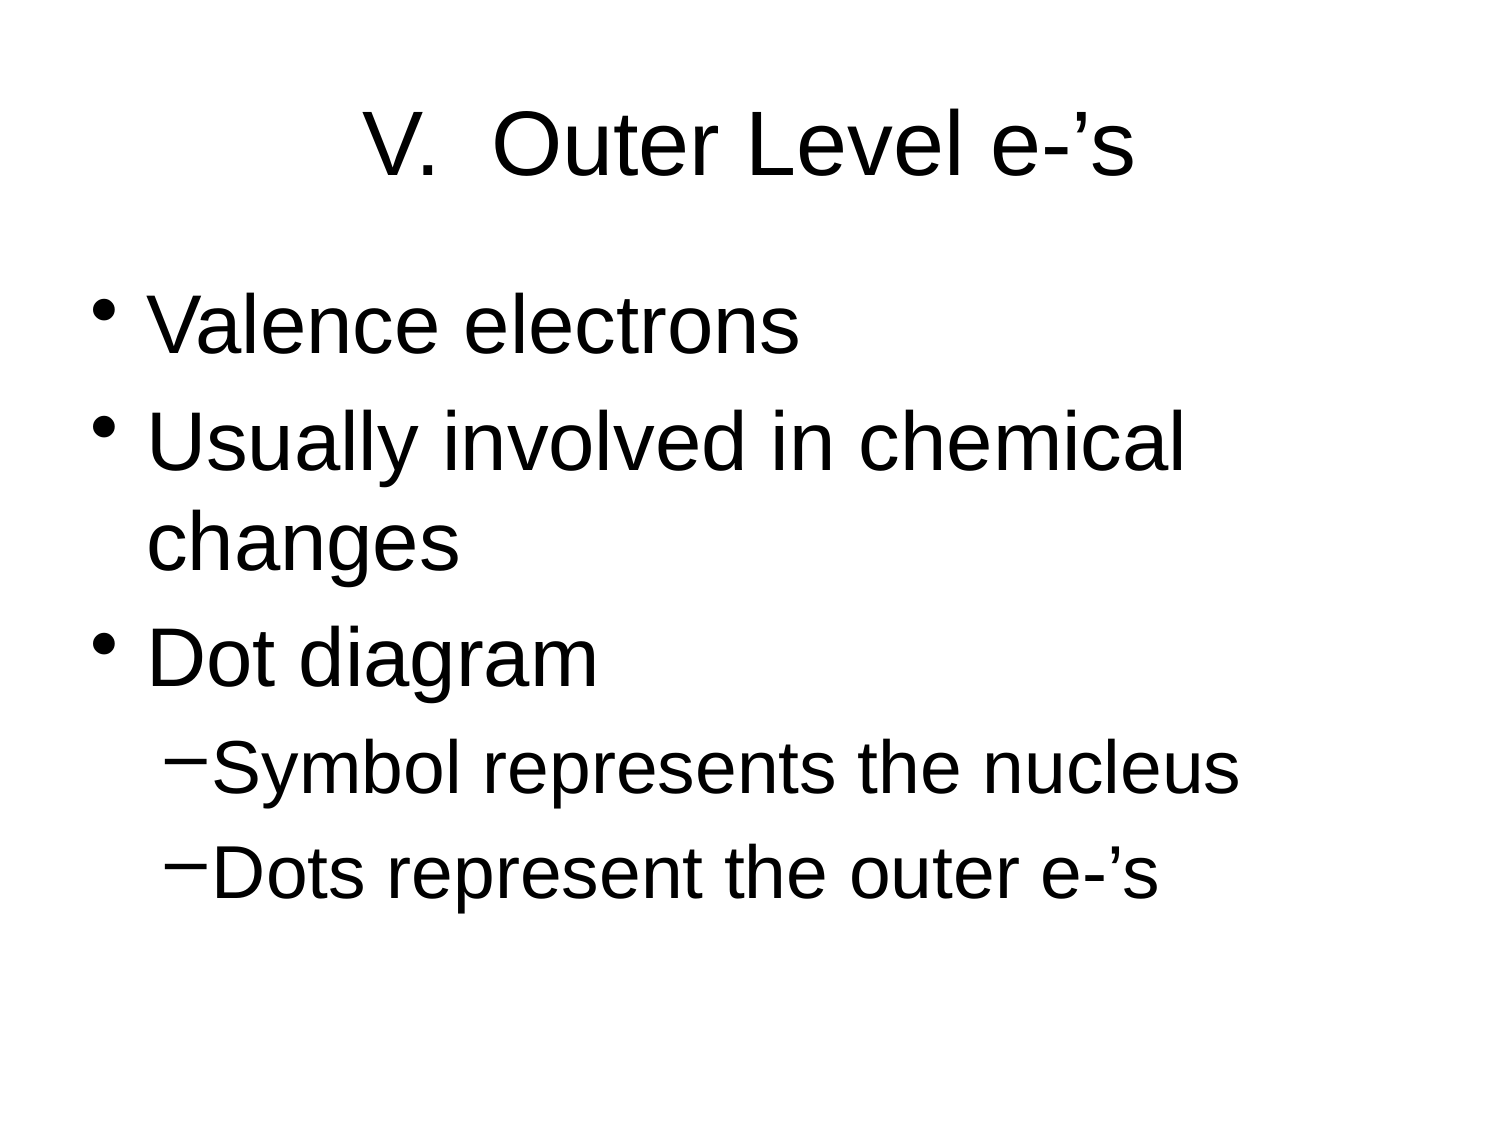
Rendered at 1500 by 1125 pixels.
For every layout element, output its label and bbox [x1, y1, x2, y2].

list [74, 262, 1426, 1006]
title [74, 44, 1426, 233]
